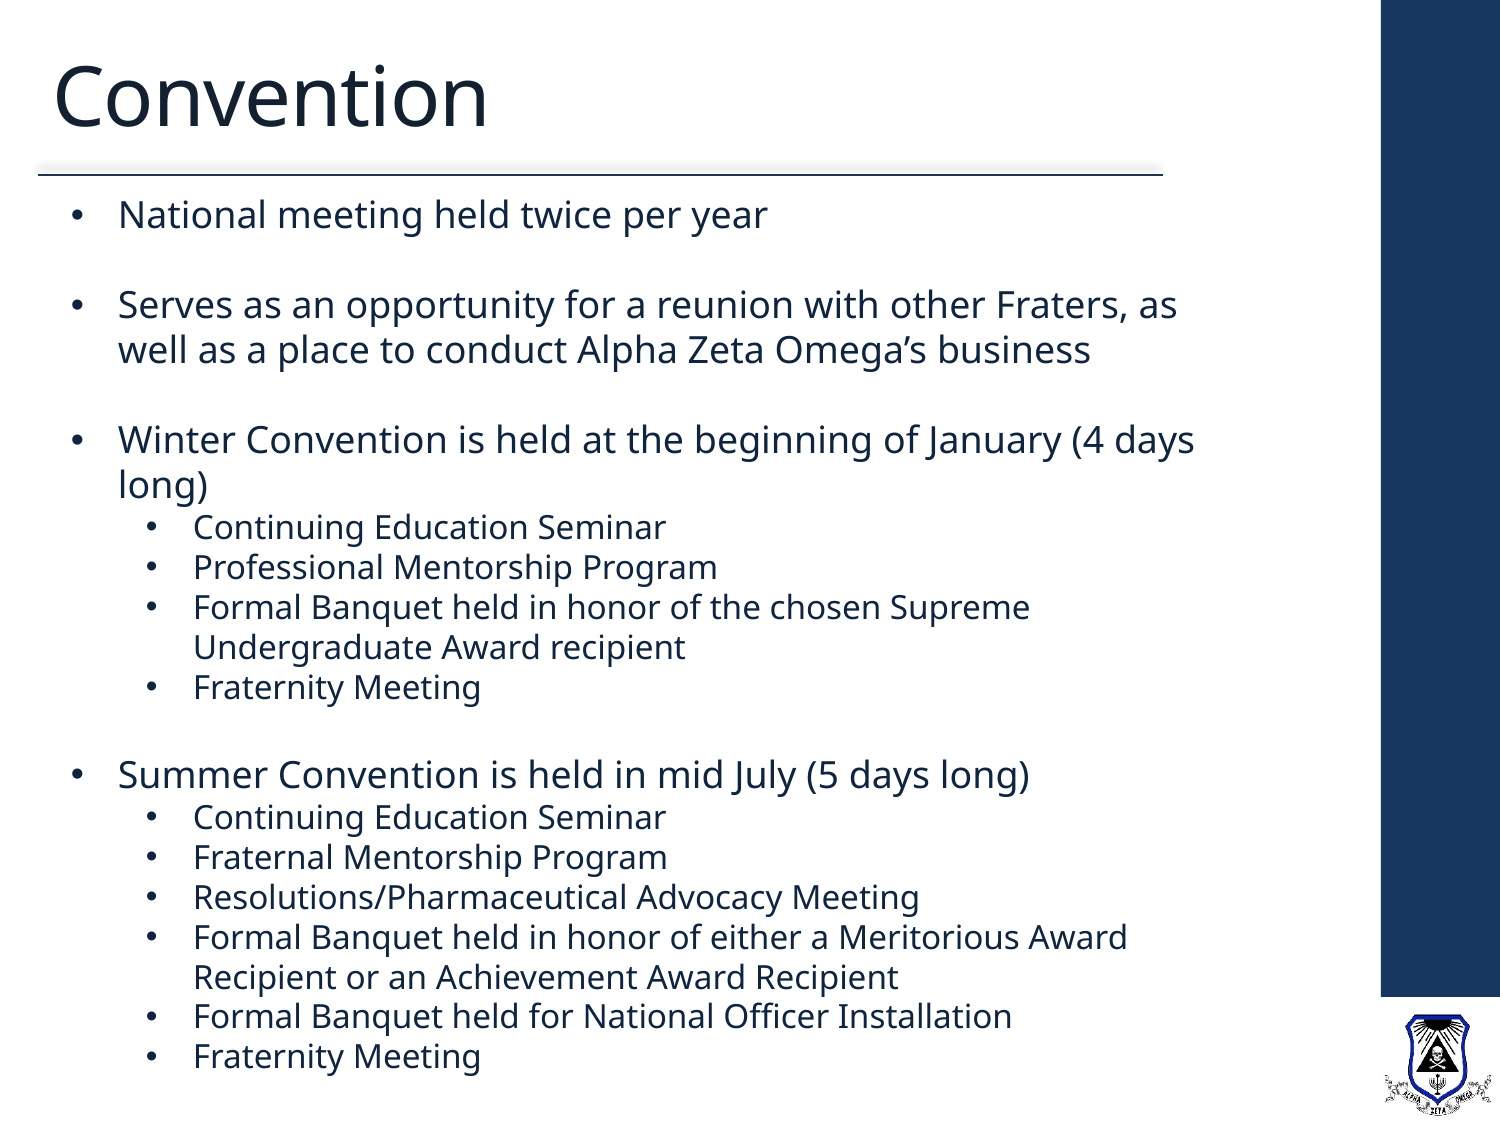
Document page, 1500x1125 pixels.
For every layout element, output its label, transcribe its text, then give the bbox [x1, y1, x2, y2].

picture [1375, 997, 1500, 1125]
text_box National meeting held twice per year Serves as an opportunity for a reunion with other Fraters, as well as a place to conduct Alpha Zeta Omega’s business Winter Convention is held at the beginning of January (4 days long) Continuing Education Seminar Professional Mentorship Program Formal Banquet held in honor of the chosen Supreme Undergraduate Award recipient Fraternity Meeting Summer Convention is held in mid July (5 days long) Continuing Education Seminar Fraternal Mentorship Program Resolutions/Pharmaceutical Advocacy Meeting Formal Banquet held in honor of either a Meritorious Award Recipient or an Achievement Award Recipient Formal Banquet held for National Officer Installation Fraternity Meeting [56, 184, 1235, 1125]
title Convention [37, 37, 1230, 153]
